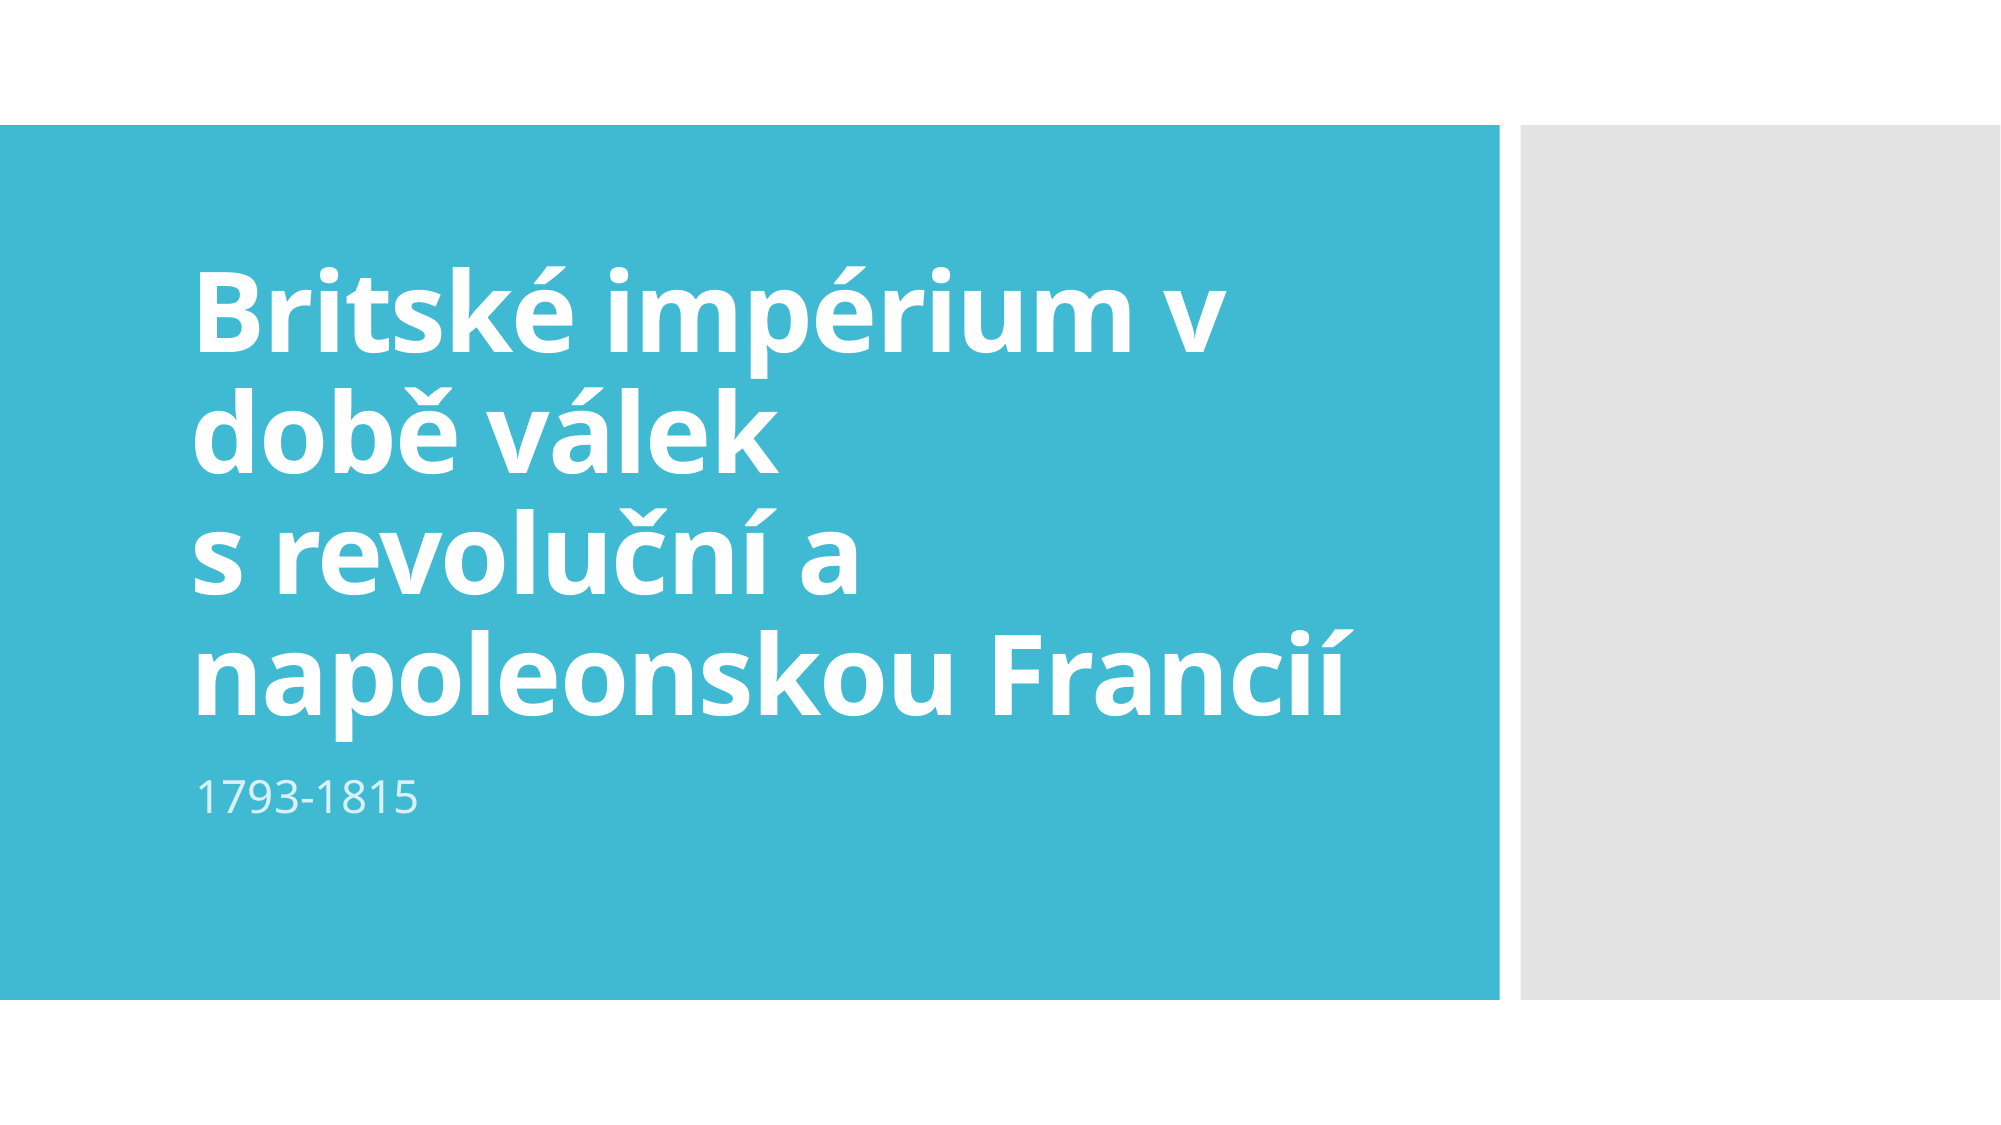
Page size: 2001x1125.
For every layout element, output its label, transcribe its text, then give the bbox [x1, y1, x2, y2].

title Britské impérium v době válek s revoluční a napoleonskou Francií [175, 213, 1376, 747]
subtitle 1793-1815 [180, 766, 1381, 917]
